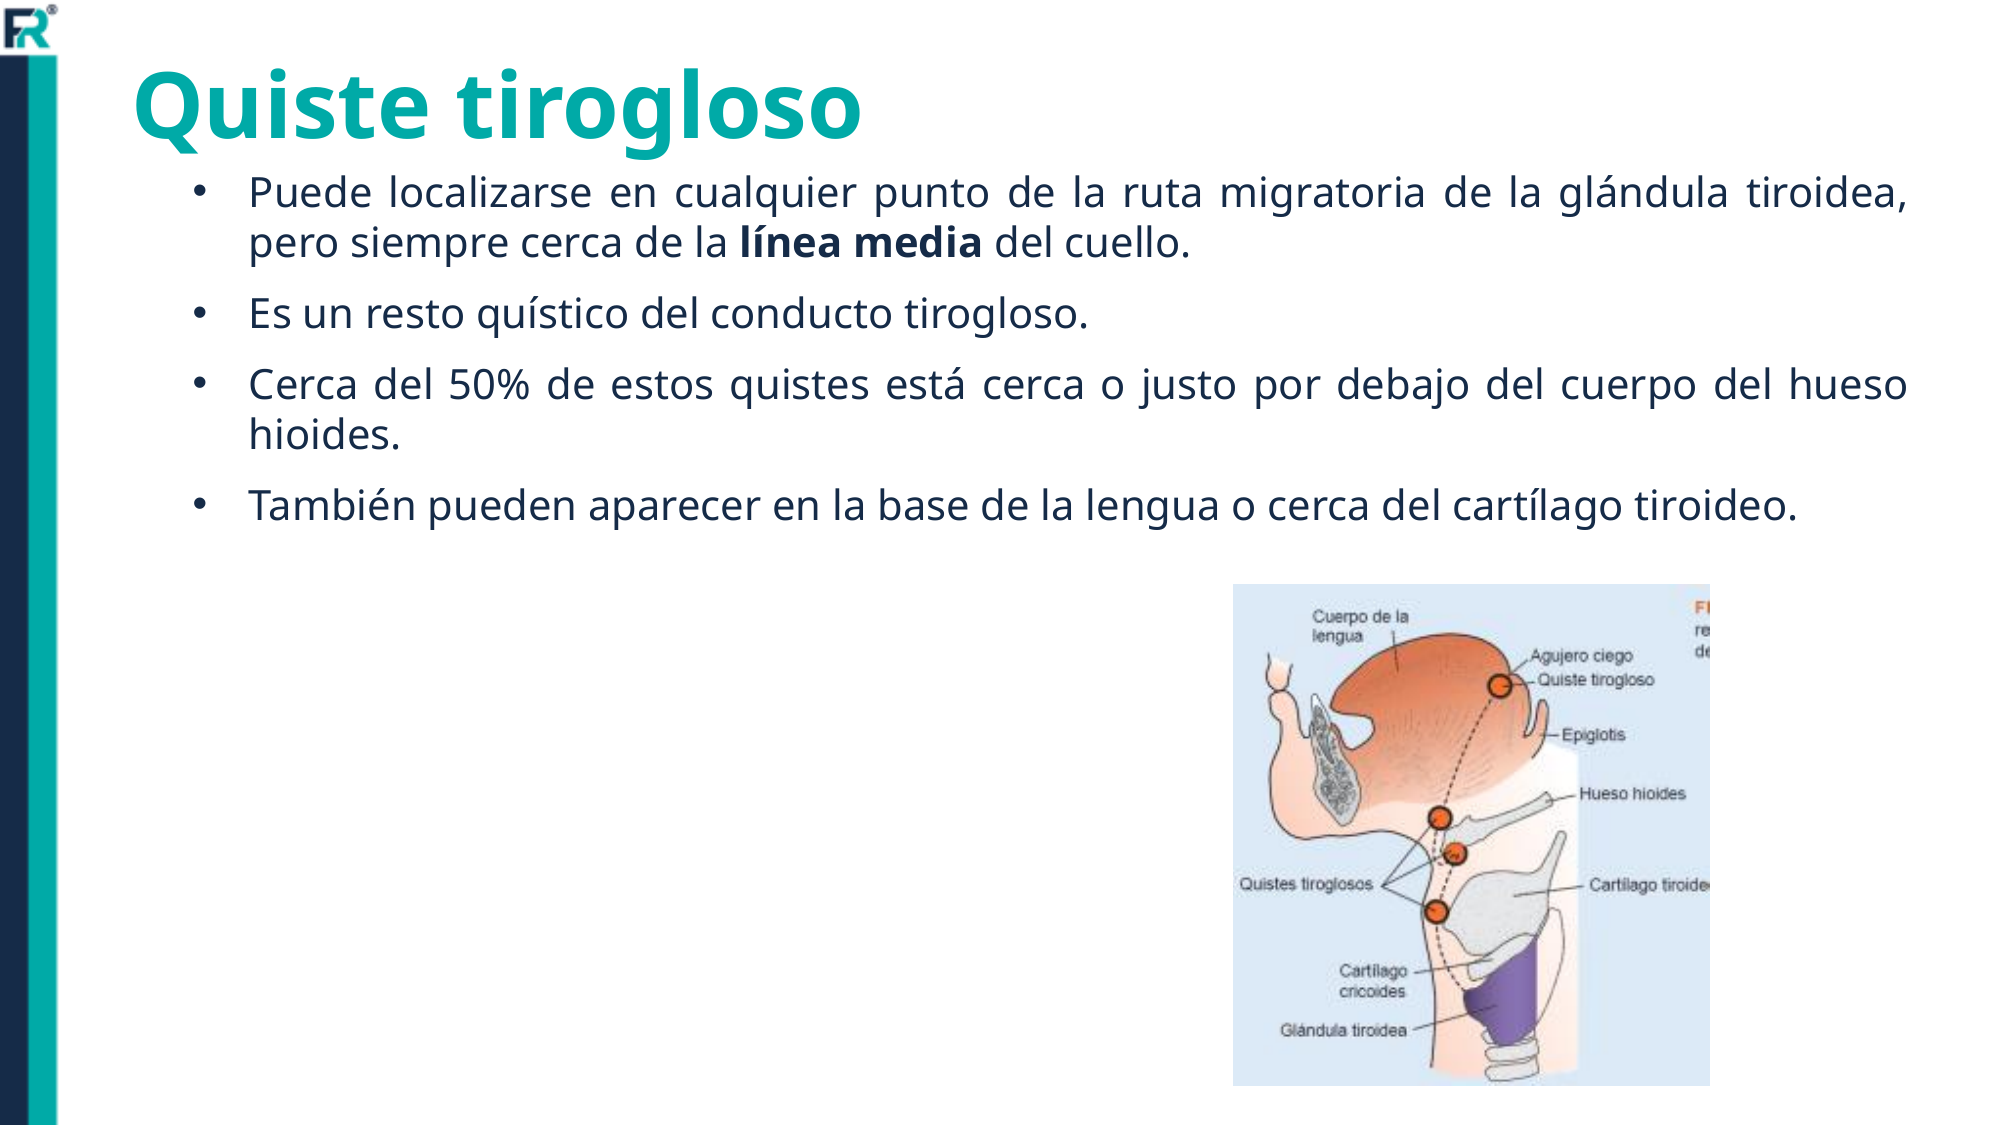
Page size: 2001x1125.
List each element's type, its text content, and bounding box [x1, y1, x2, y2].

title Quiste tirogloso [116, 0, 1841, 218]
list Puede localizarse en cualquier punto de la ruta migratoria de la glándula tiroidea, pero siempre cerca de la línea media del cuello. Es un resto quístico del conducto tirogloso. Cerca del 50% de estos quistes está cerca o justo por debajo del cuerpo del hueso hioides. También pueden aparecer en la base de la lengua o cerca del cartílago tiroideo. [158, 158, 1925, 872]
picture [0, 0, 2001, 1125]
